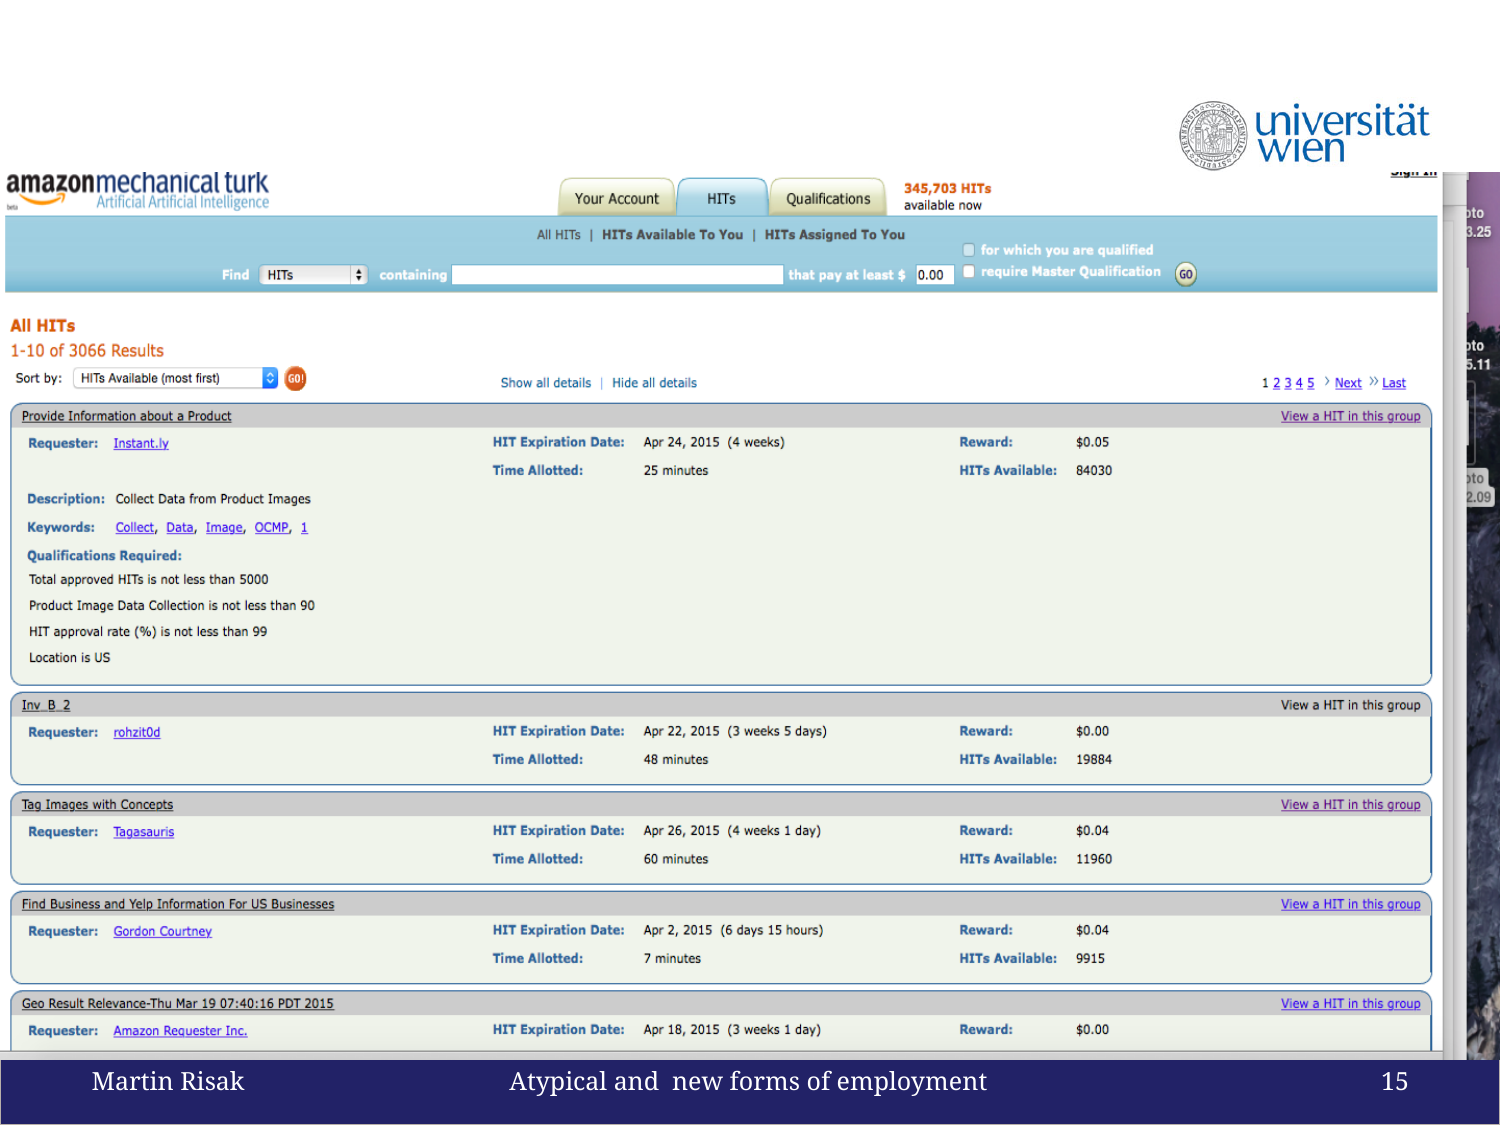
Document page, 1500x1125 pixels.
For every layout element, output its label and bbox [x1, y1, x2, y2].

list [0, 172, 1500, 1060]
picture [1175, 90, 1435, 172]
